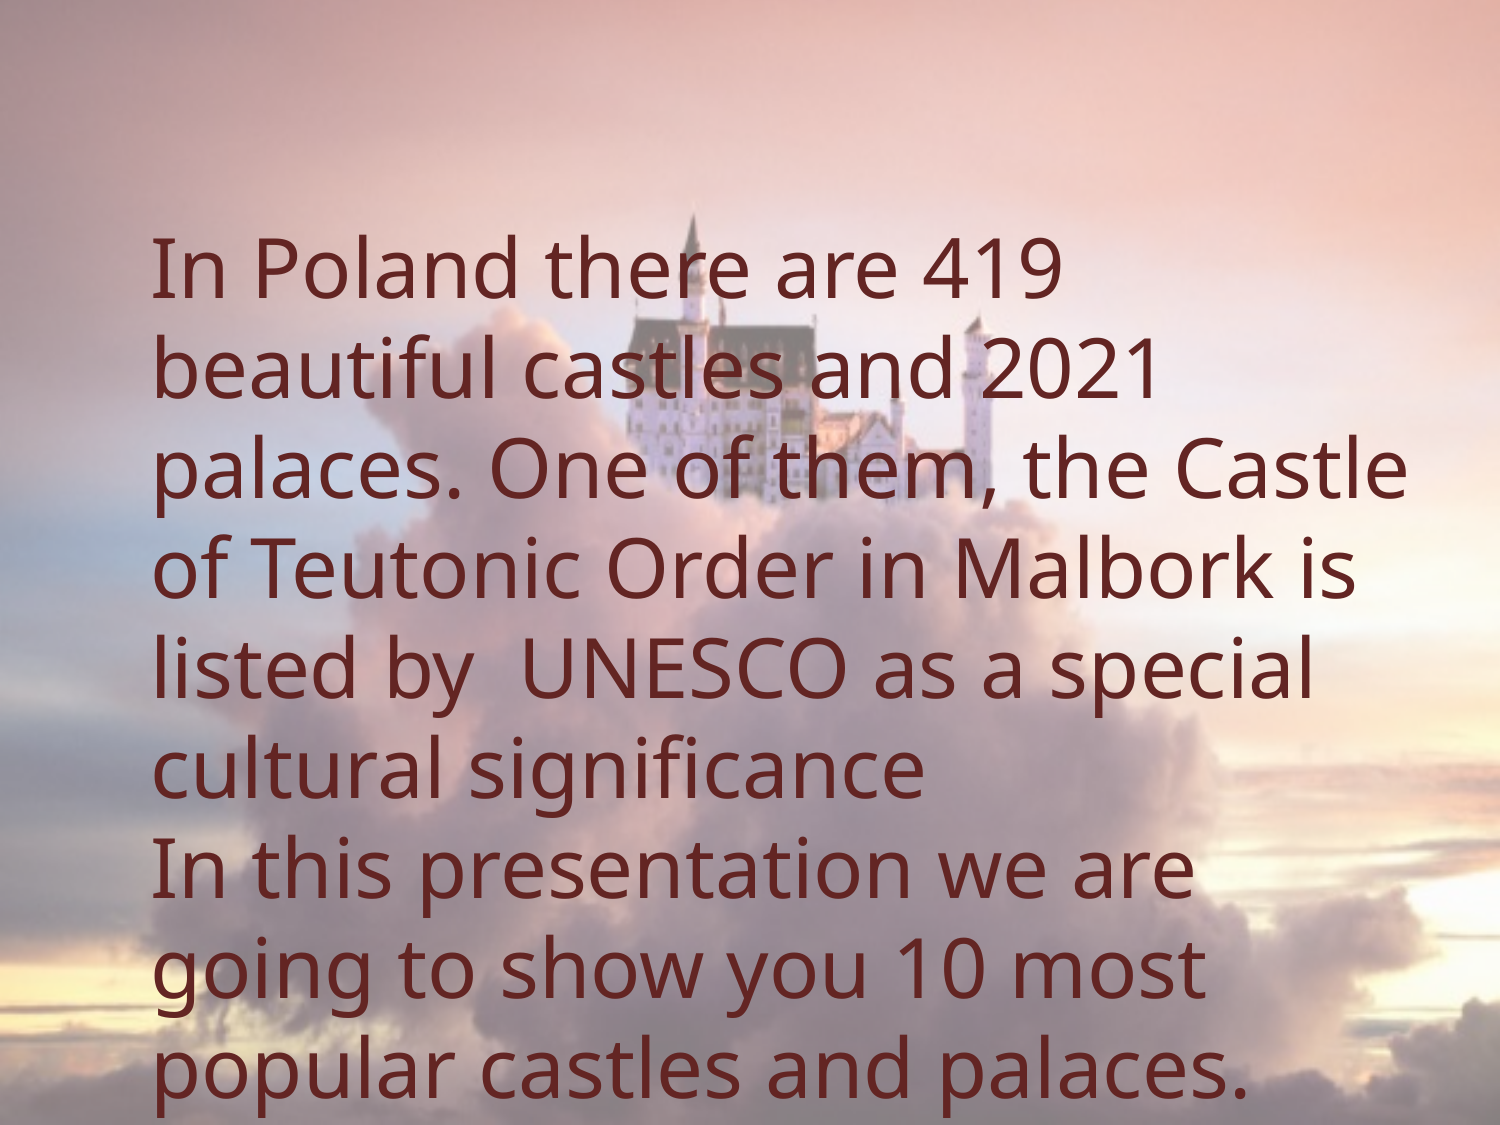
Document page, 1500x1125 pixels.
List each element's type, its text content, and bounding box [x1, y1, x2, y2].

text_box In Poland there are 419 beautiful castles and 2021 palaces. One of them, the Castle of Teutonic Order in Malbork is listed by UNESCO as a special cultural significance In this presentation we are going to show you 10 most popular castles and palaces. [135, 208, 1447, 1125]
